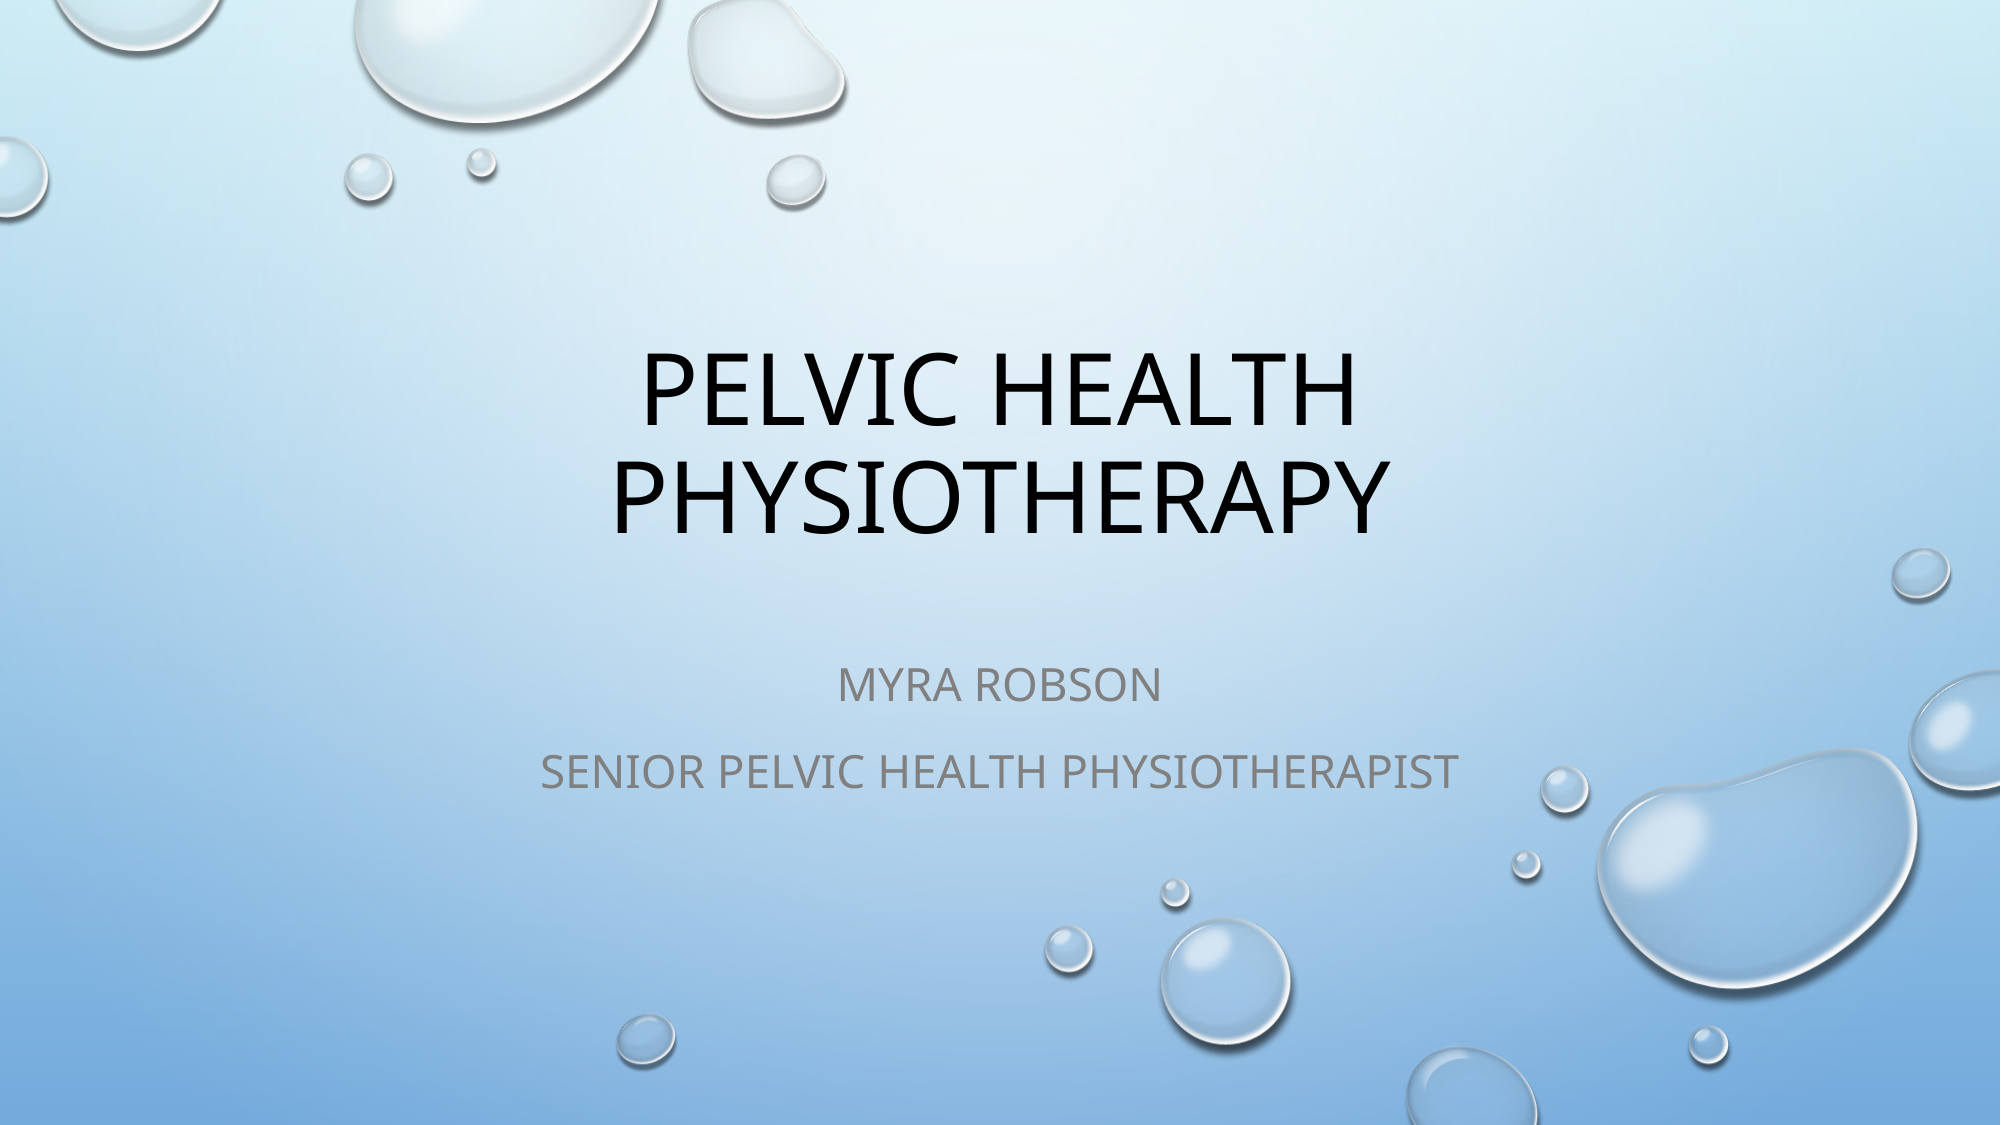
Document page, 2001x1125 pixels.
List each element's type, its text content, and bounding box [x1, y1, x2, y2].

title Pelvic health physiotherApy [287, 213, 1713, 563]
subtitle Myra Robson Senior pelvic health physiotherapist [287, 637, 1713, 863]
picture [0, 0, 2000, 1125]
